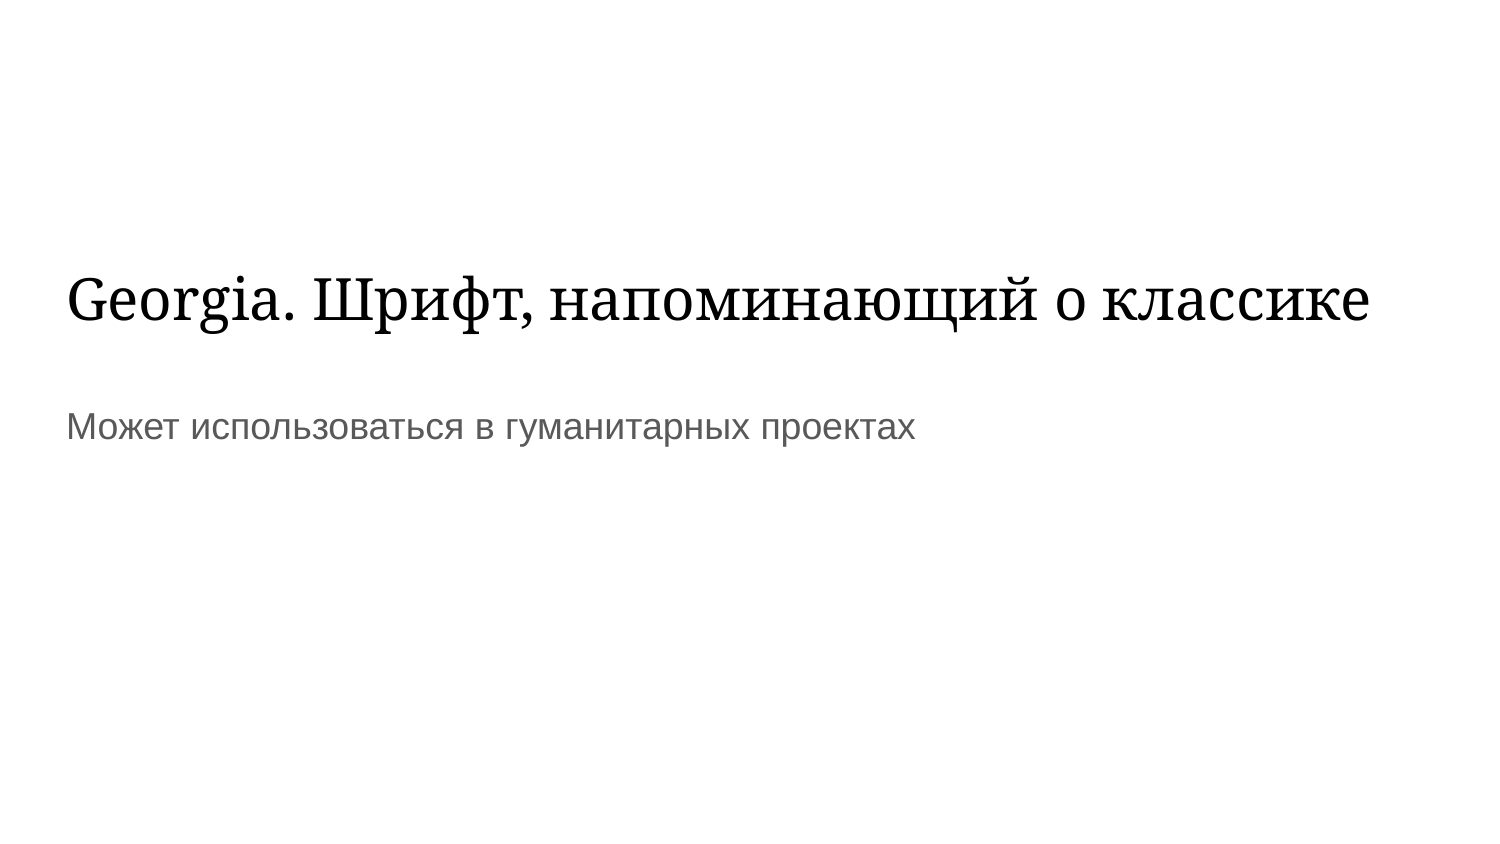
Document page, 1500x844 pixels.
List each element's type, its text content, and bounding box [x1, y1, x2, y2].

list Может использоваться в гуманитарных проектах [51, 380, 1449, 844]
title Georgia. Шрифт, напоминающий о классике [51, 247, 1449, 380]
